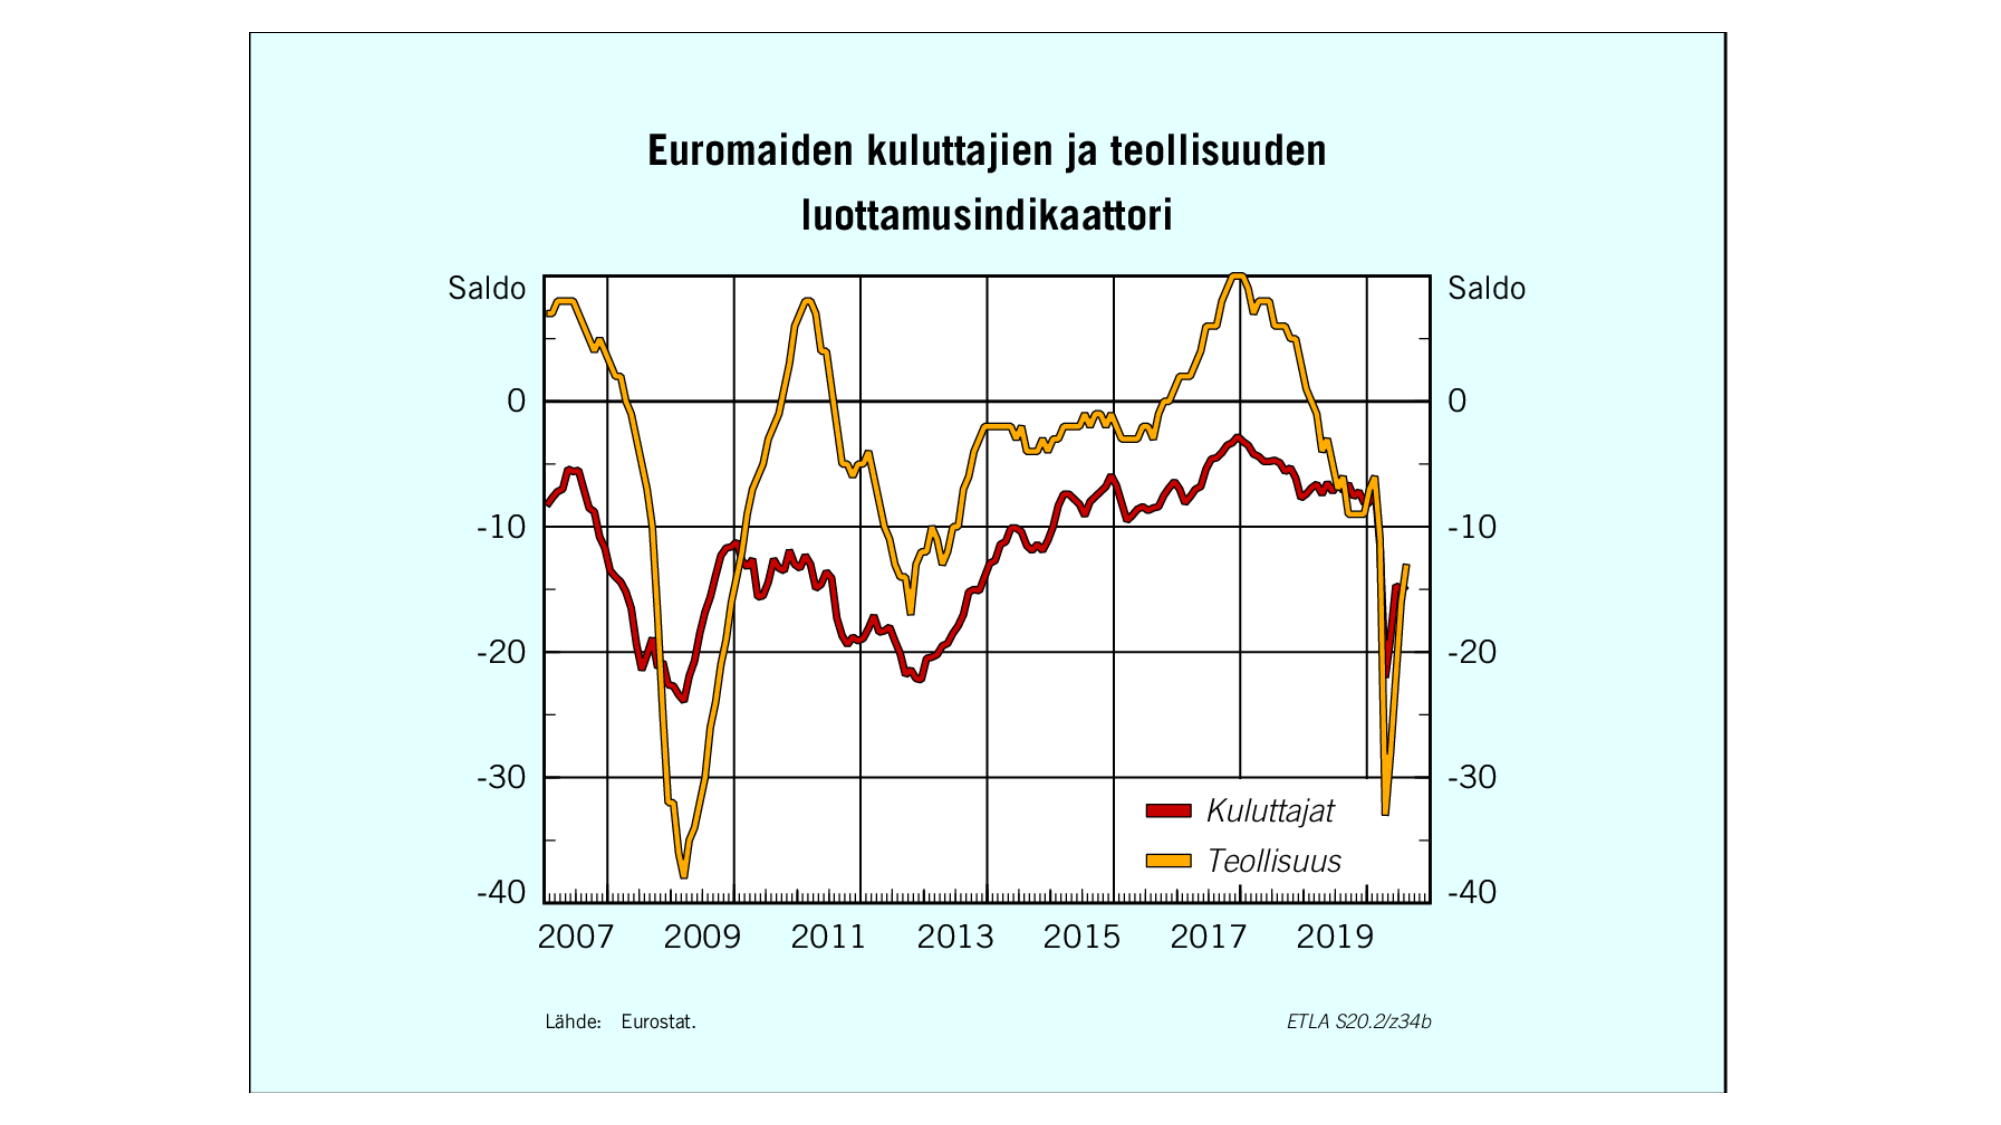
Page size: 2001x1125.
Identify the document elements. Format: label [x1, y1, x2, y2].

picture [249, 32, 1751, 1093]
